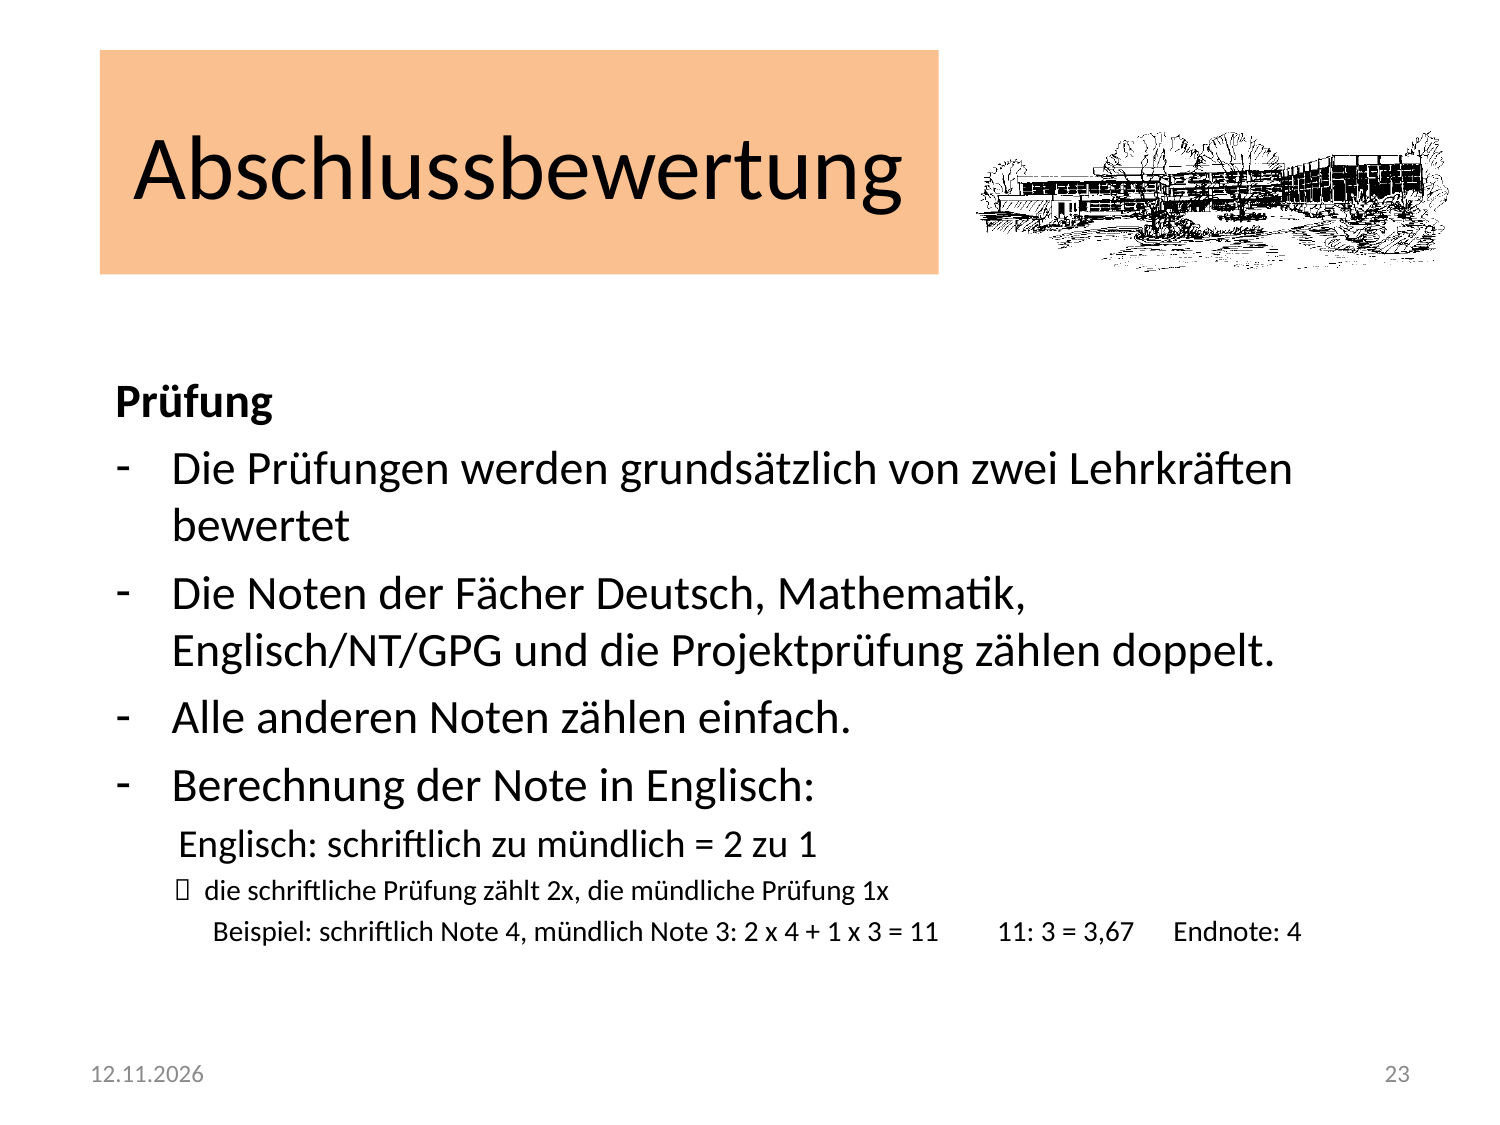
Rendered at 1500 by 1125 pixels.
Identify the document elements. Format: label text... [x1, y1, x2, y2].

title Abschlussbewertung [99, 50, 939, 275]
picture [972, 113, 1451, 275]
subtitle Prüfung Die Prüfungen werden grundsätzlich von zwei Lehrkräften bewertet Die Noten der Fächer Deutsch, Mathematik, Englisch/NT/GPG und die Projektprüfung zählen doppelt. Alle anderen Noten zählen einfach. Berechnung der Note in Englisch: Englisch: schriftlich zu mündlich = 2 zu 1  die schriftliche Prüfung zählt 2x, die mündliche Prüfung 1x Beispiel: schriftlich Note 4, mündlich Note 3: 2 x 4 + 1 x 3 = 11 11: 3 = 3,67 Endnote: 4 [100, 361, 1376, 1000]
slide_number 23 [1074, 1042, 1425, 1103]
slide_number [75, 1042, 425, 1103]
